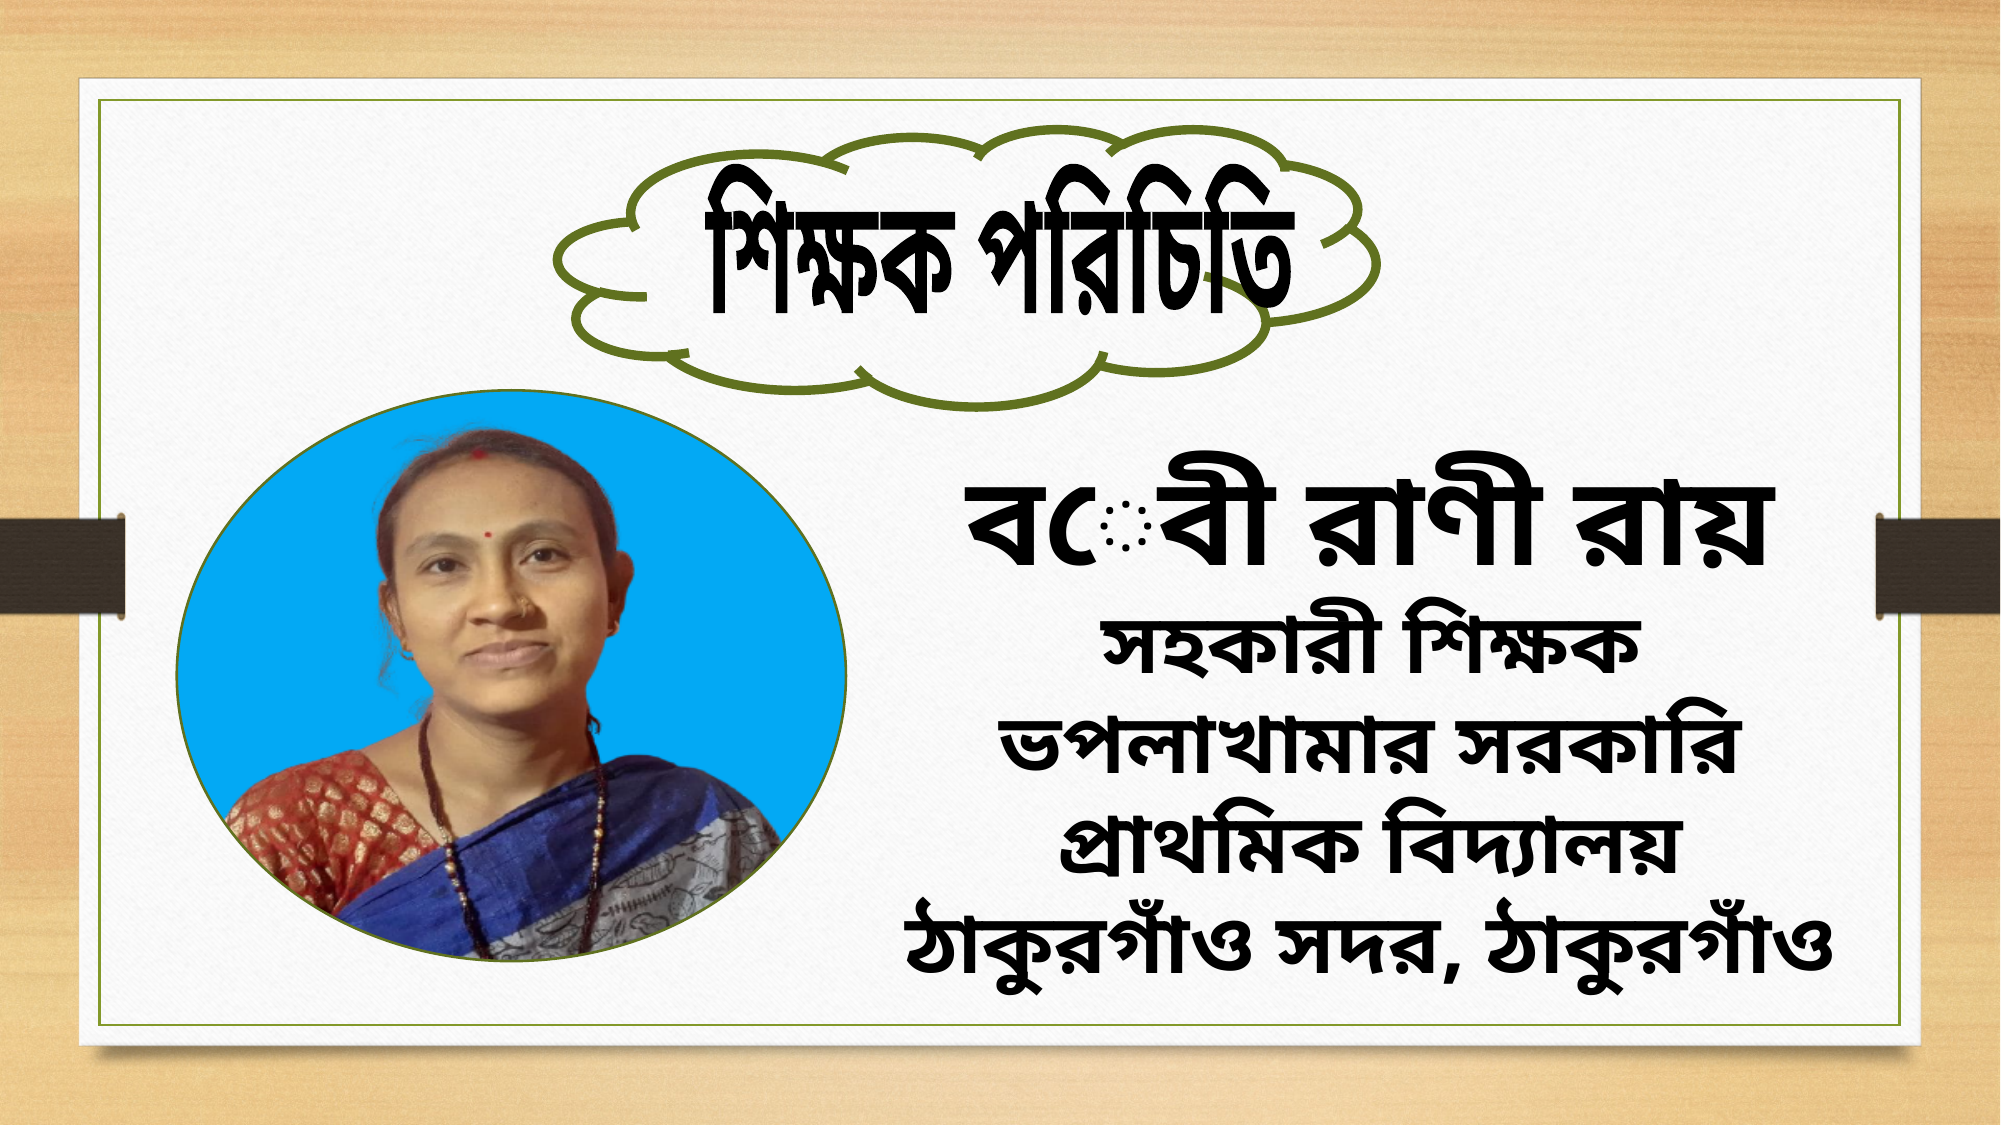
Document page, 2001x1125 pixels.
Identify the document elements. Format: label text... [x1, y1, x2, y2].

text_box [175, 388, 848, 963]
text_box [556, 128, 1378, 409]
picture [0, 0, 2001, 1125]
text_box বেবী রাণী রায় সহকারী শিক্ষক ভপলাখামার সরকারি প্রাথমিক বিদ্যালয় ঠাকুরগাঁও সদর, ঠাকুরগাঁও [845, 432, 1896, 998]
